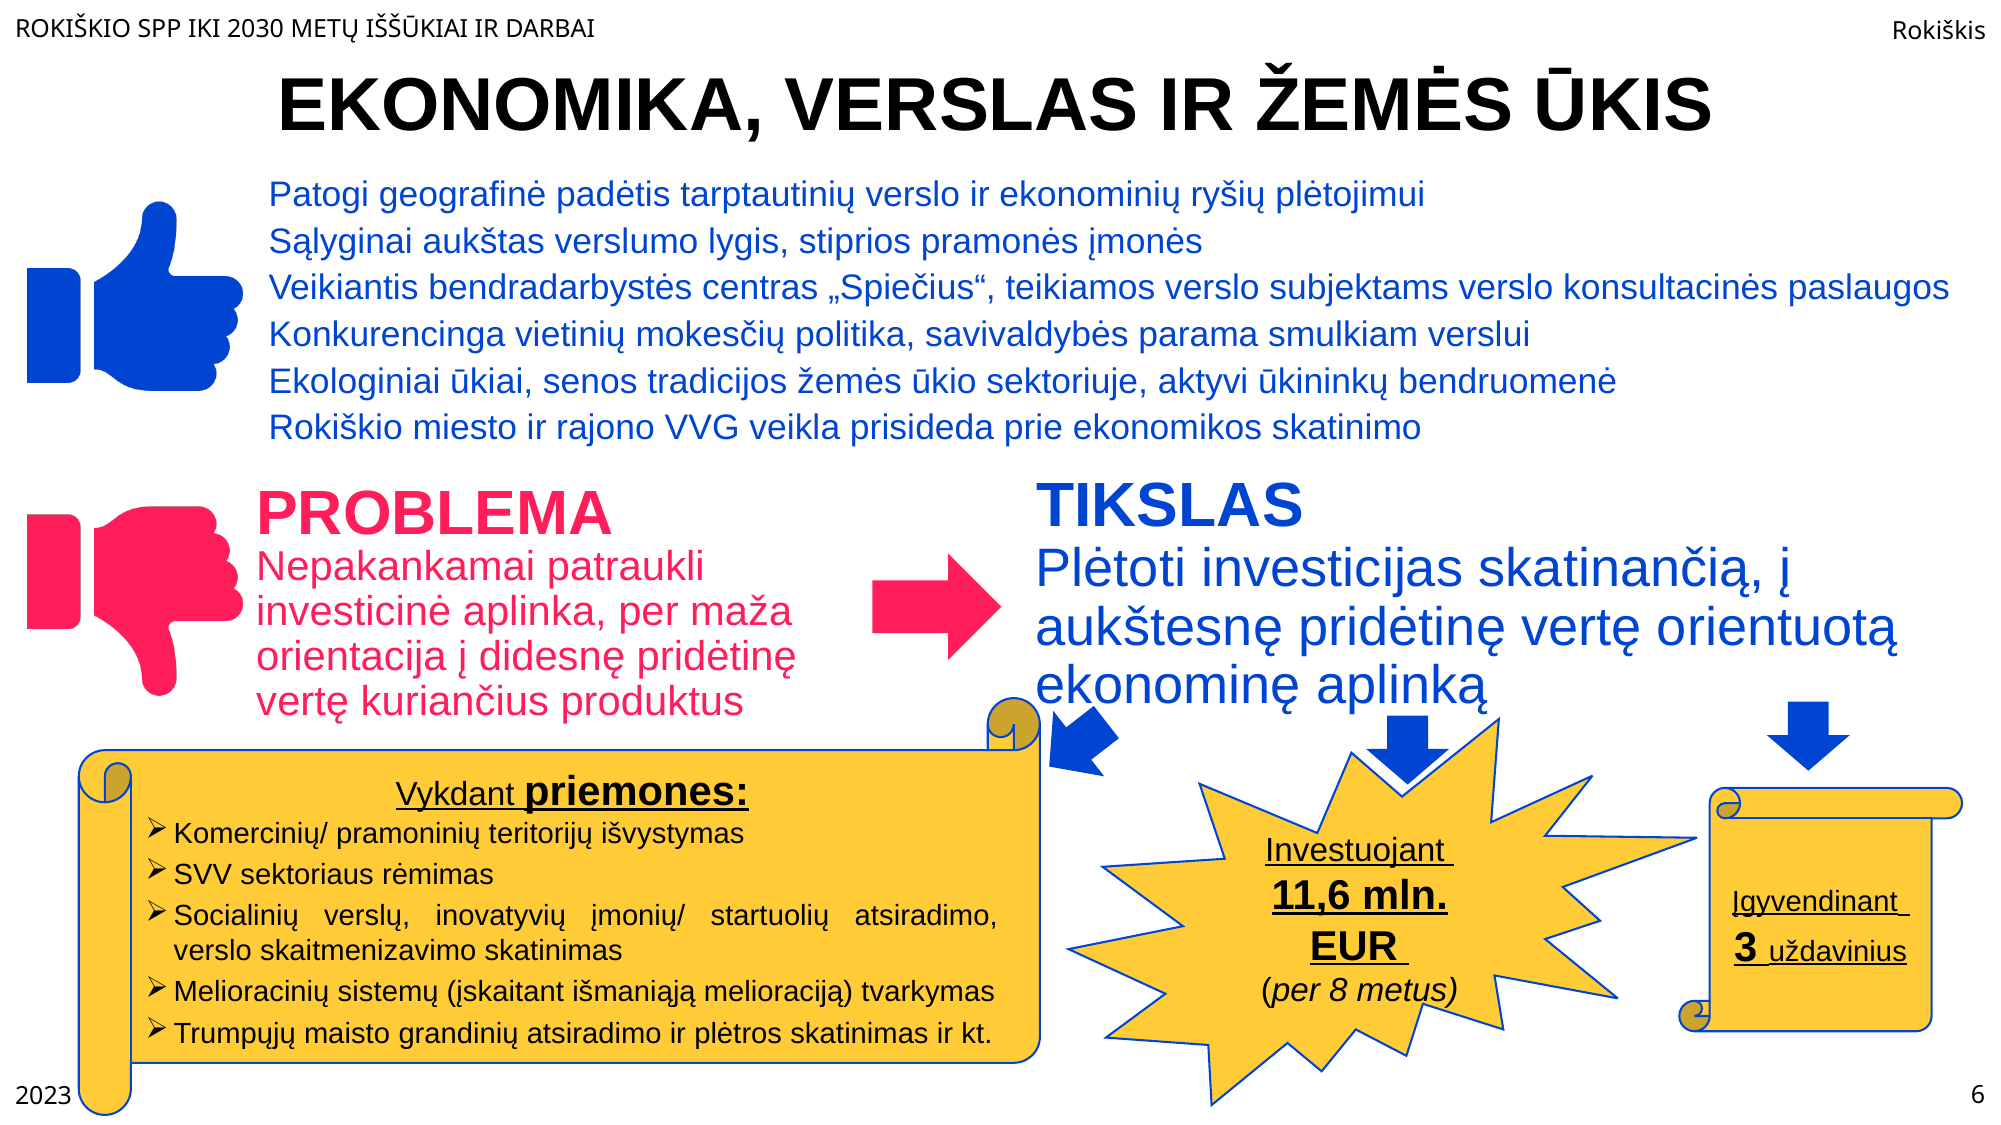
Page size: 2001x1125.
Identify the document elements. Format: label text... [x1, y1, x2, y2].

text_box Vykdant priemones: Komercinių/ pramoninių teritorijų išvystymas SVV sektoriaus rėmimas Socialinių verslų, inovatyvių įmonių/ startuolių atsiradimo, verslo skaitmenizavimo skatinimas Melioracinių sistemų (įskaitant išmaniąją melioraciją) tvarkymas Trumpųjų maisto grandinių atsiradimo ir plėtros skatinimas ir kt. [77, 697, 1041, 1116]
text_box Investuojant 11,6 mln. EUR (per 8 metus) [1065, 723, 1698, 1108]
text_box [1766, 701, 1850, 771]
text_box TIKSLAS [1021, 455, 1628, 547]
text_box Įgyvendinant 3 uždavinius [1678, 786, 1964, 1033]
slide_number 2023 [0, 1065, 450, 1125]
text_box Patogi geografinė padėtis tarptautinių verslo ir ekonominių ryšių plėtojimui Sąlyginai aukštas verslumo lygis, stiprios pramonės įmonės Veikiantis bendradarbystės centras „Spiečius“, teikiamos verslo subjektams verslo konsultacinės paslaugos Konkurencinga vietinių mokesčių politika, savivaldybės parama smulkiam verslui Ekologiniai ūkiai, senos tradicijos žemės ūkio sektoriuje, aktyvi ūkininkų bendruomenė Rokiškio miesto ir rajono VVG veikla prisideda prie ekonomikos skatinimo [253, 211, 2000, 455]
picture [7, 168, 263, 424]
picture [7, 473, 263, 729]
list Nepakankamai patraukli investicinė aplinka, per maža orientacija į didesnę pridėtinę vertę kuriančius produktus [241, 579, 813, 732]
slide_number 6 [1550, 1065, 2000, 1125]
text_box Plėtoti investicijas skatinančią, į aukštesnę pridėtinę vertę orientuotą ekonominę aplinką [1020, 558, 1993, 723]
text_box EKONOMIKA, VERSLAS IR ŽEMĖS ŪKIS [253, 48, 1738, 153]
text_box [1366, 715, 1450, 785]
footer ROKIŠKIO SPP IKI 2030 METŲ IŠŠŪKIAI IR DARBAI [0, 0, 675, 60]
text_box [872, 553, 1002, 661]
text_box [1049, 705, 1119, 777]
title PROBLEMA [241, 467, 848, 557]
